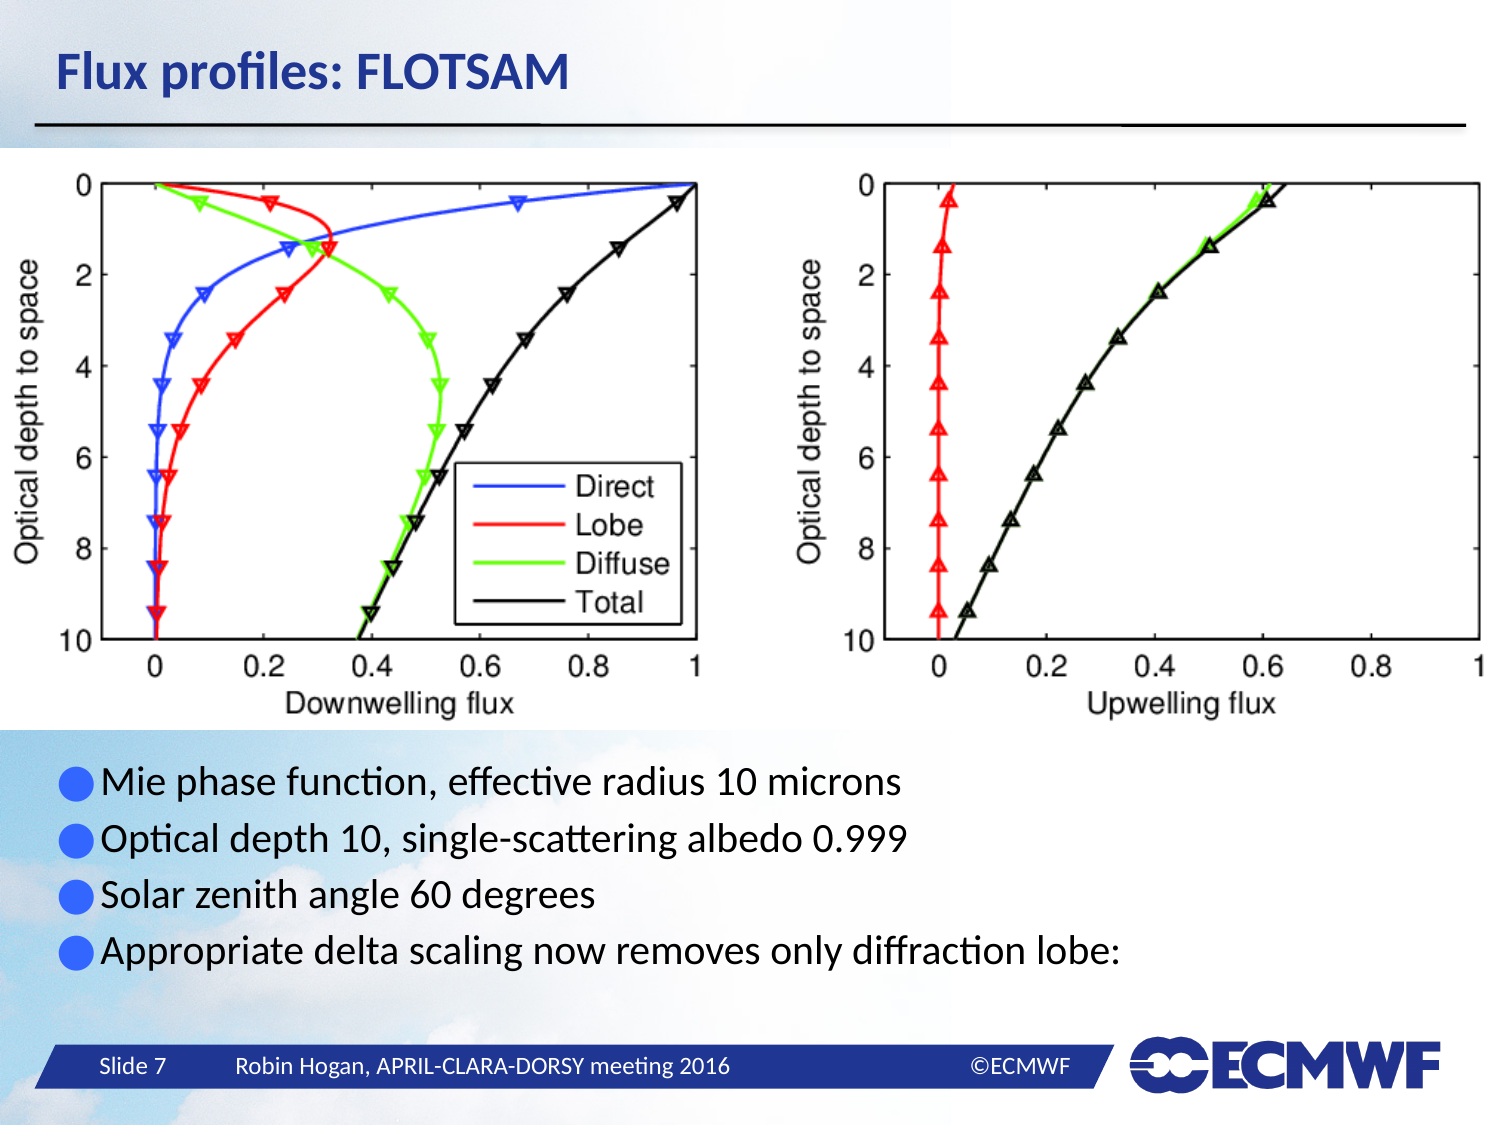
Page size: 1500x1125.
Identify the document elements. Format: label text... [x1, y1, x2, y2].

picture [1129, 1036, 1441, 1094]
picture [0, 0, 1500, 1125]
title Flux profiles: FLOTSAM [55, 18, 1440, 126]
picture [946, 947, 951, 961]
